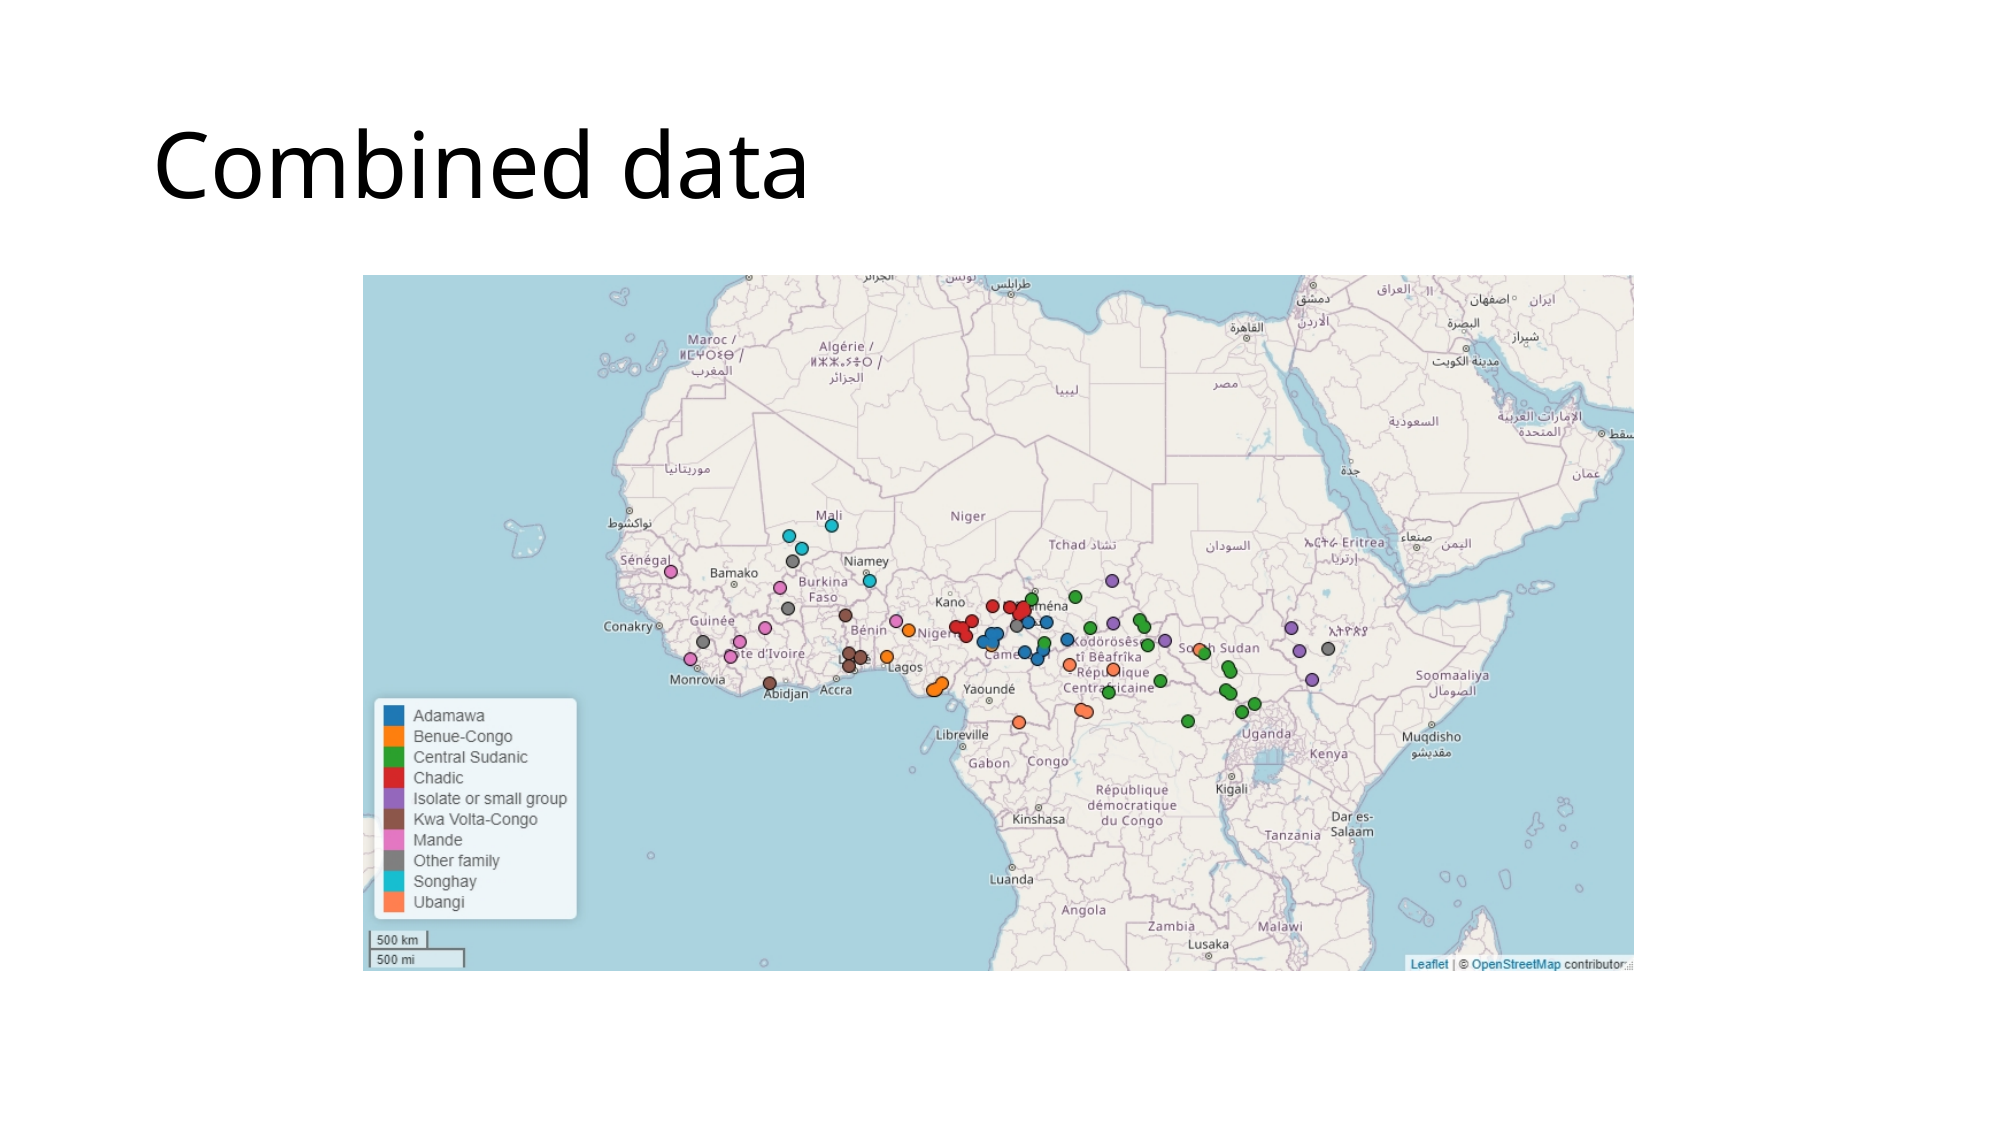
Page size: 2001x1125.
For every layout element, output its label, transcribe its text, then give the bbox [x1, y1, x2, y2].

title Combined data [137, 59, 1863, 278]
picture [363, 275, 1634, 971]
